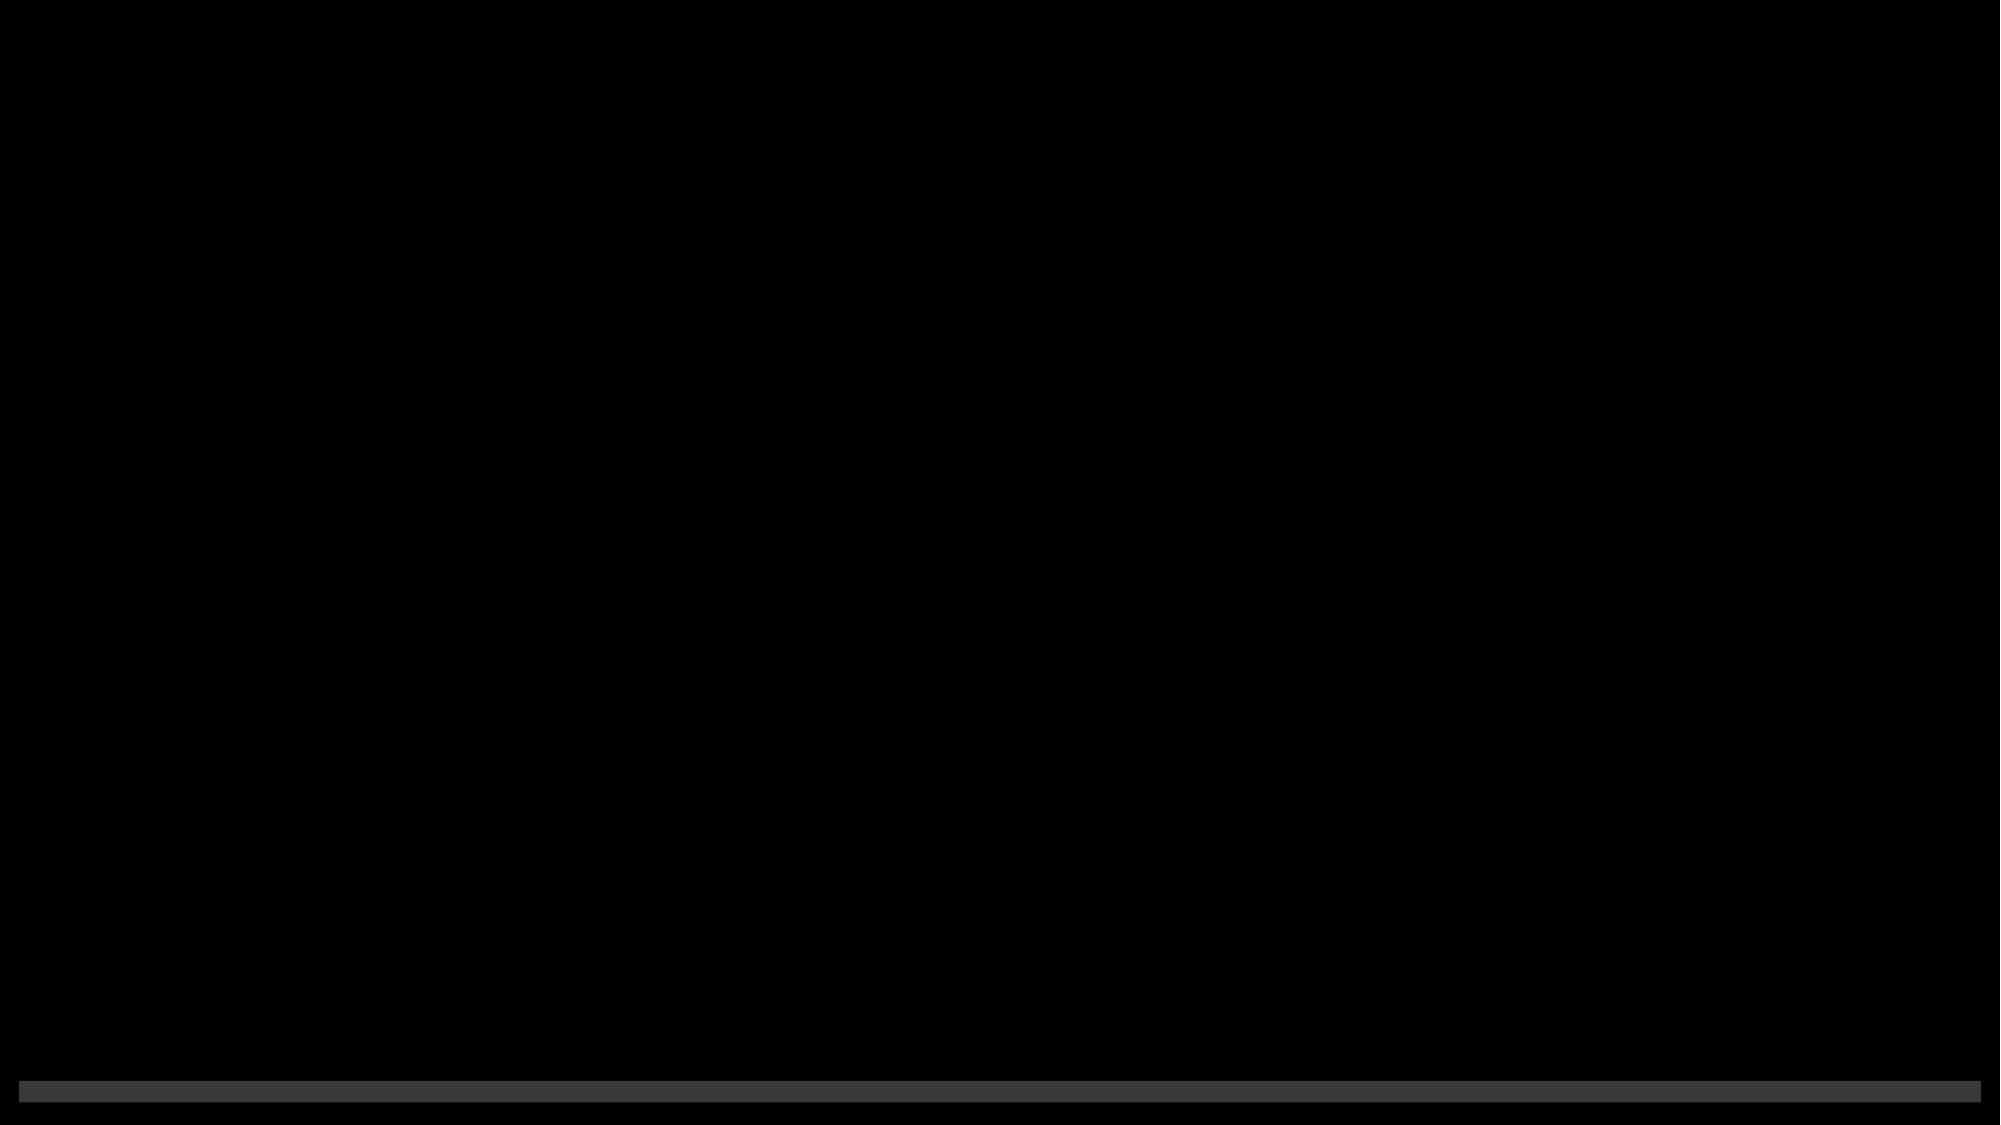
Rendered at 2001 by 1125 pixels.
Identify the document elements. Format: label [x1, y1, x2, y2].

text_box [18, 1080, 1982, 1103]
